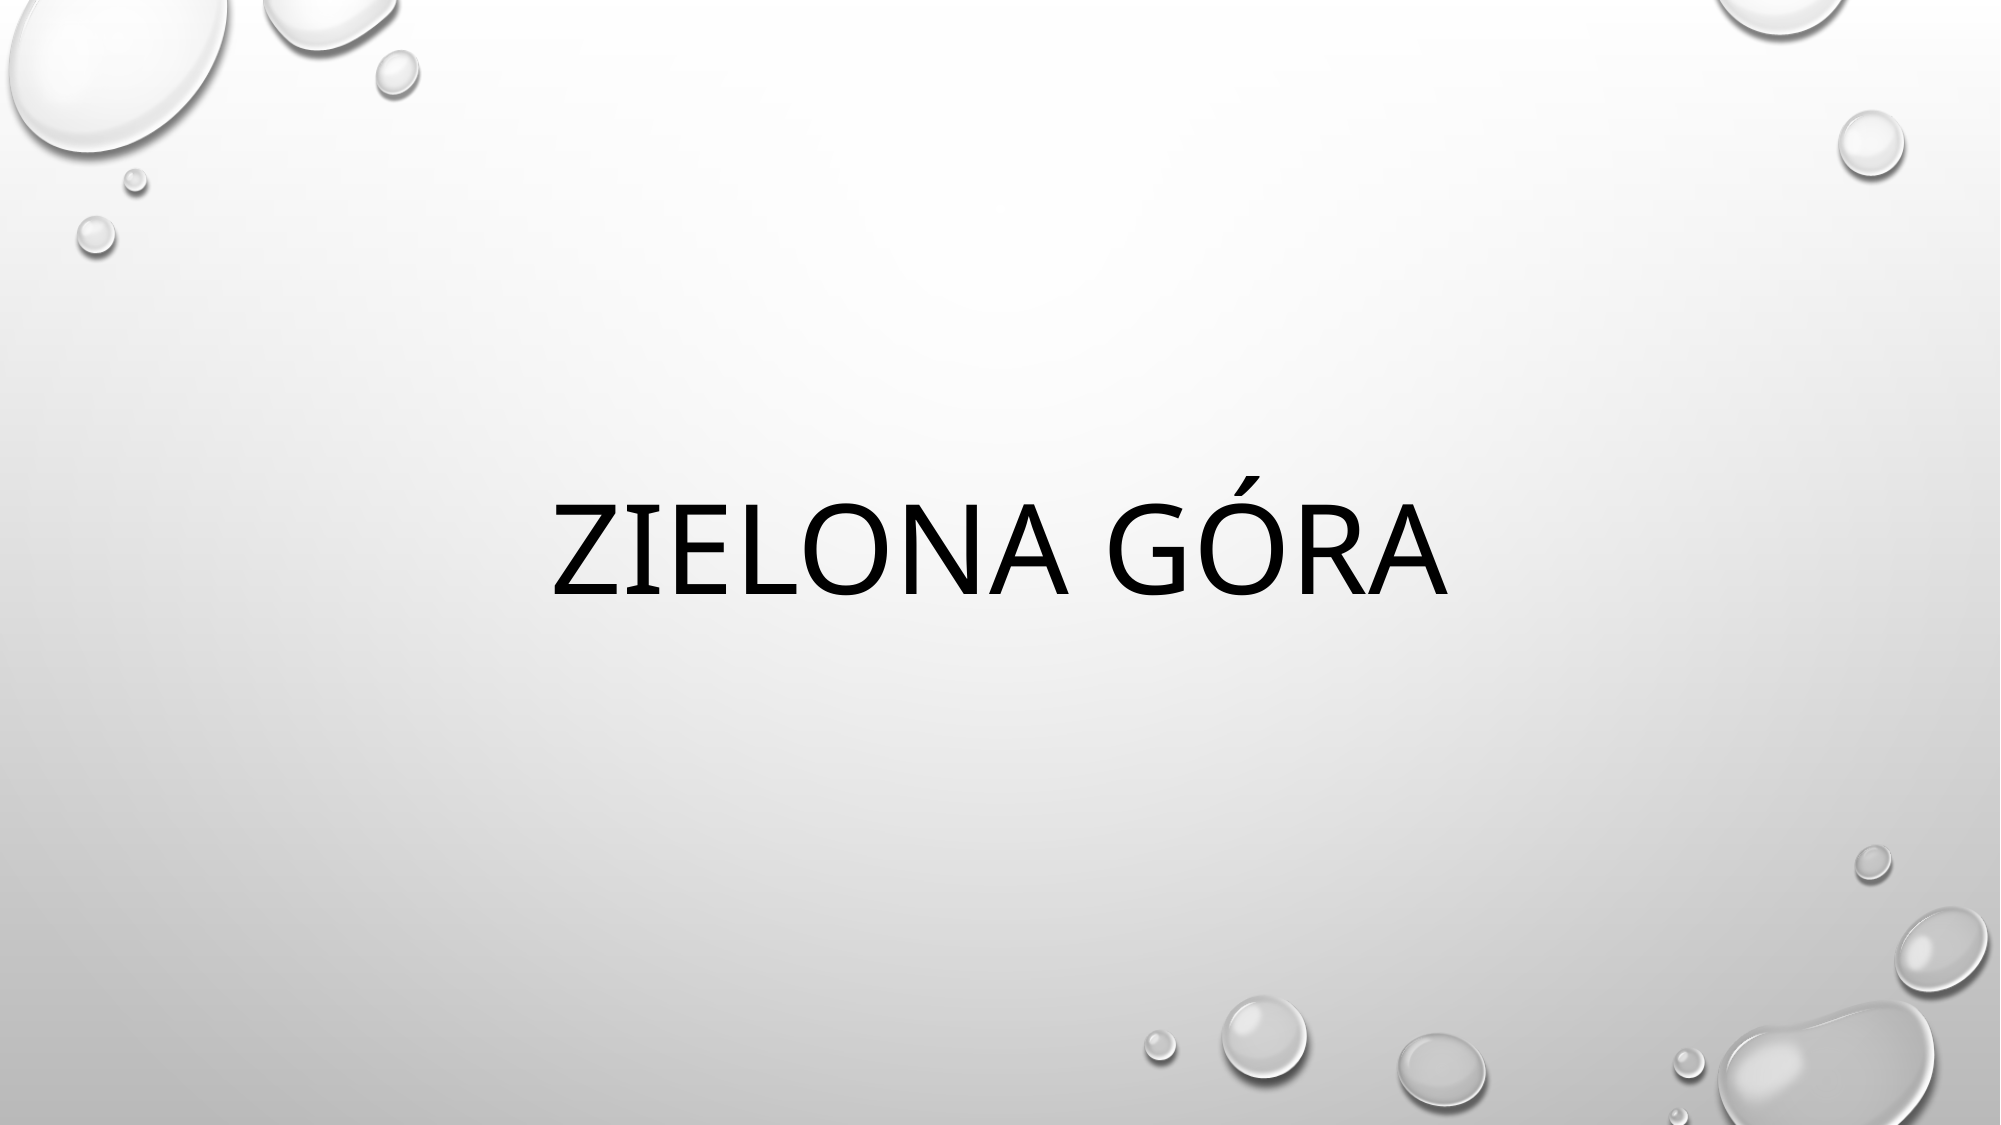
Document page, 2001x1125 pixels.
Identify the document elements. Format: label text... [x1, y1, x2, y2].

title Zielona góra [149, 101, 1851, 1008]
picture [0, 0, 2000, 1125]
